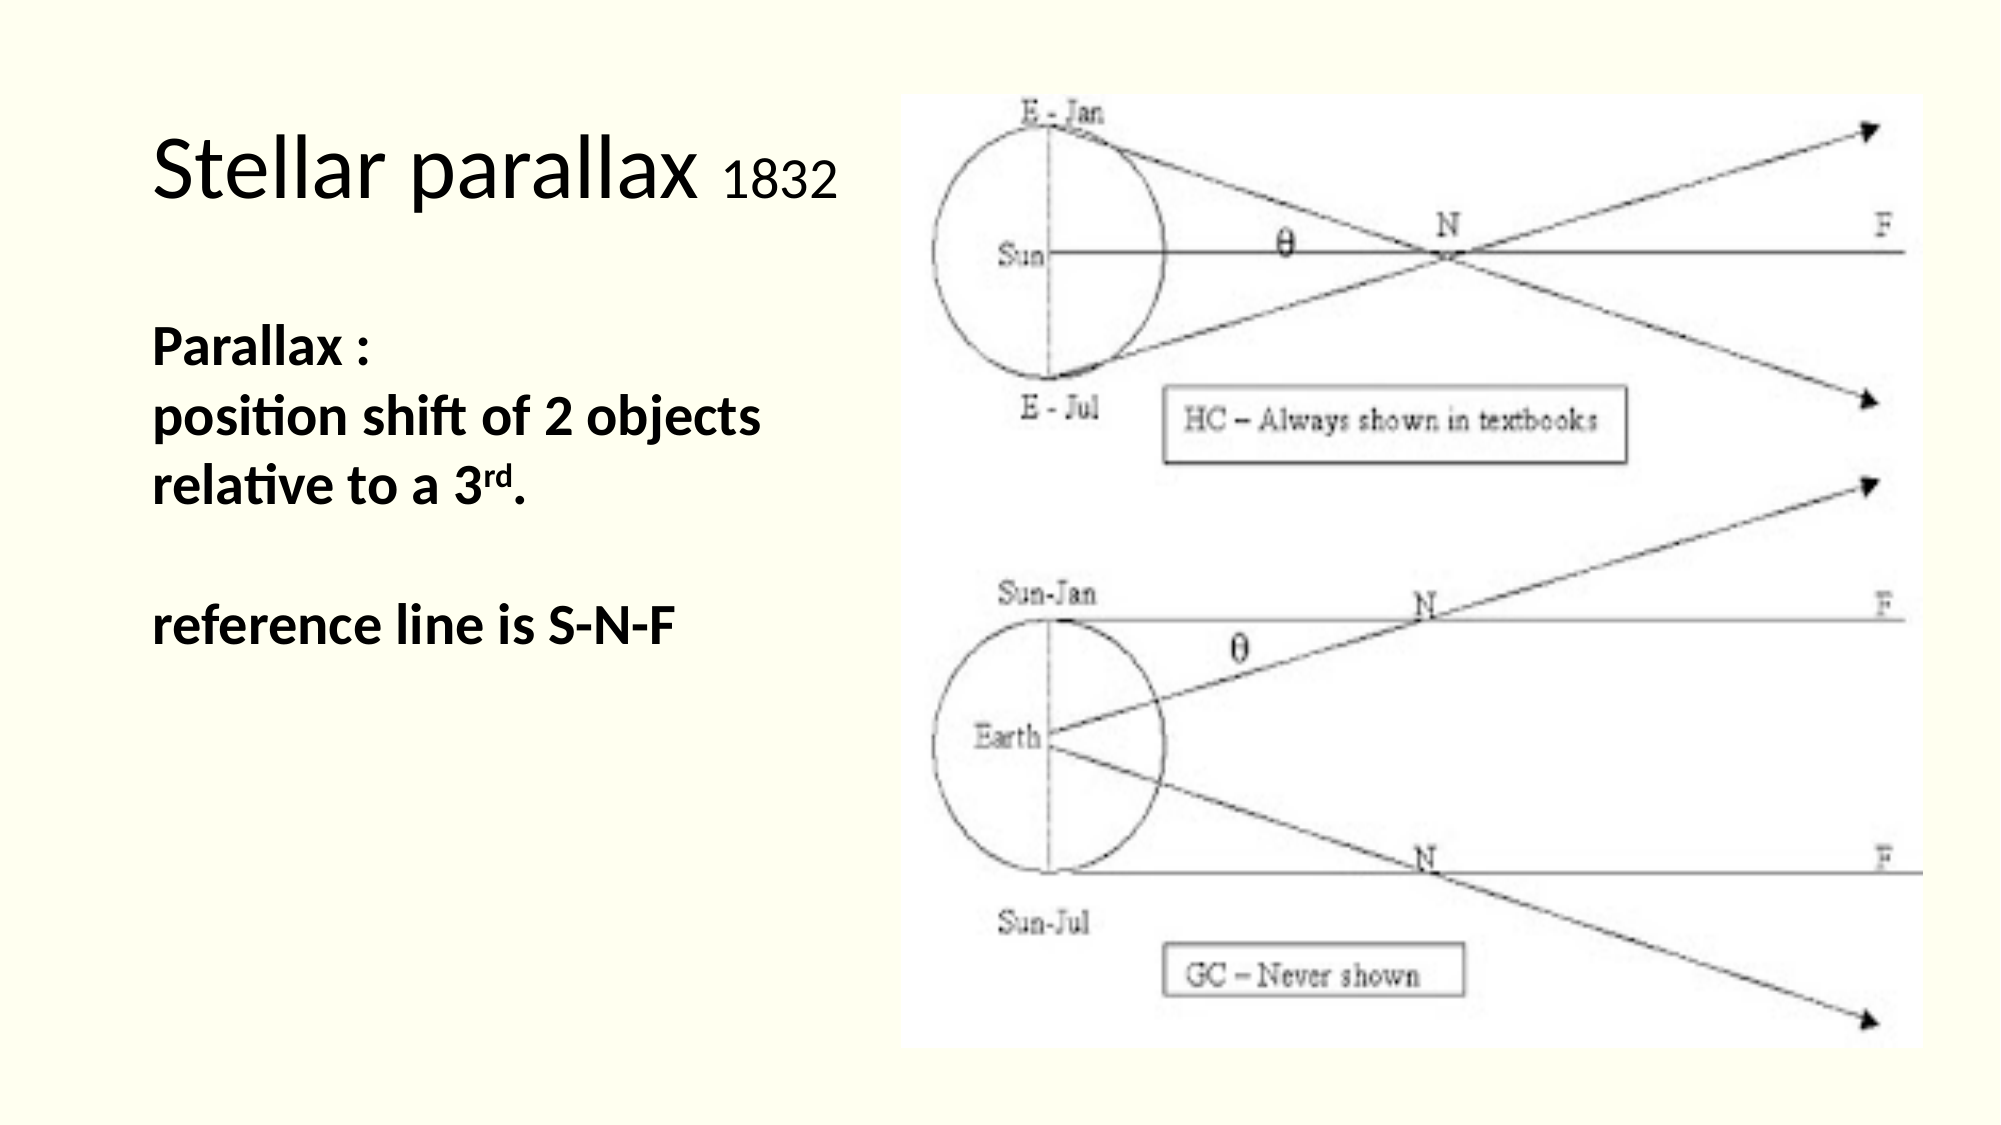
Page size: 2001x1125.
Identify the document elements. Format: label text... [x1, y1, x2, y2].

title Stellar parallax 1832 [137, 59, 1863, 278]
list Parallax : position shift of 2 objects relative to a 3rd. reference line is S-N-F [137, 299, 896, 1014]
picture [901, 93, 1923, 1048]
